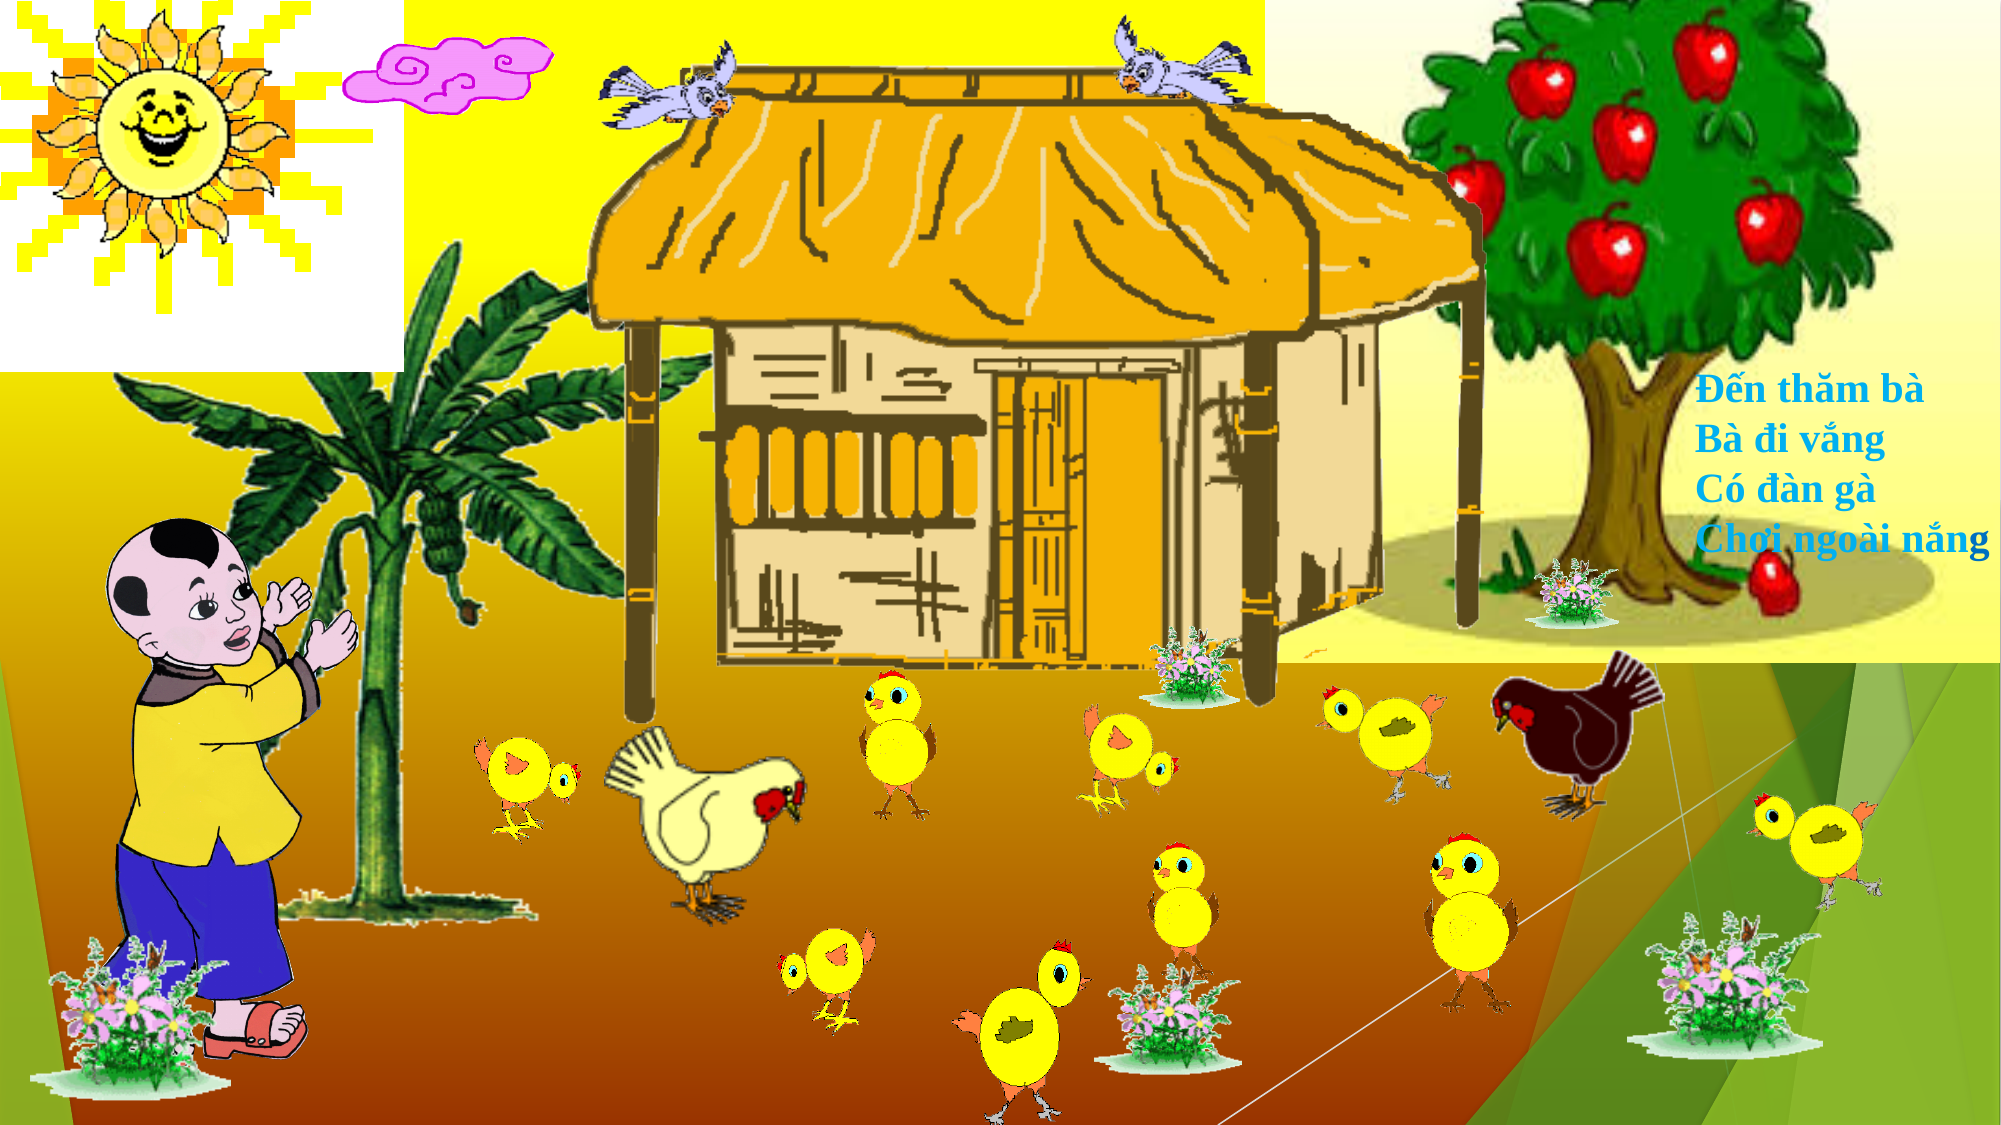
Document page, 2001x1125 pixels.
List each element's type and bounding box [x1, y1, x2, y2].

picture [0, 0, 2000, 1125]
picture [1627, 713, 1933, 1068]
text_box [92, 511, 369, 1078]
